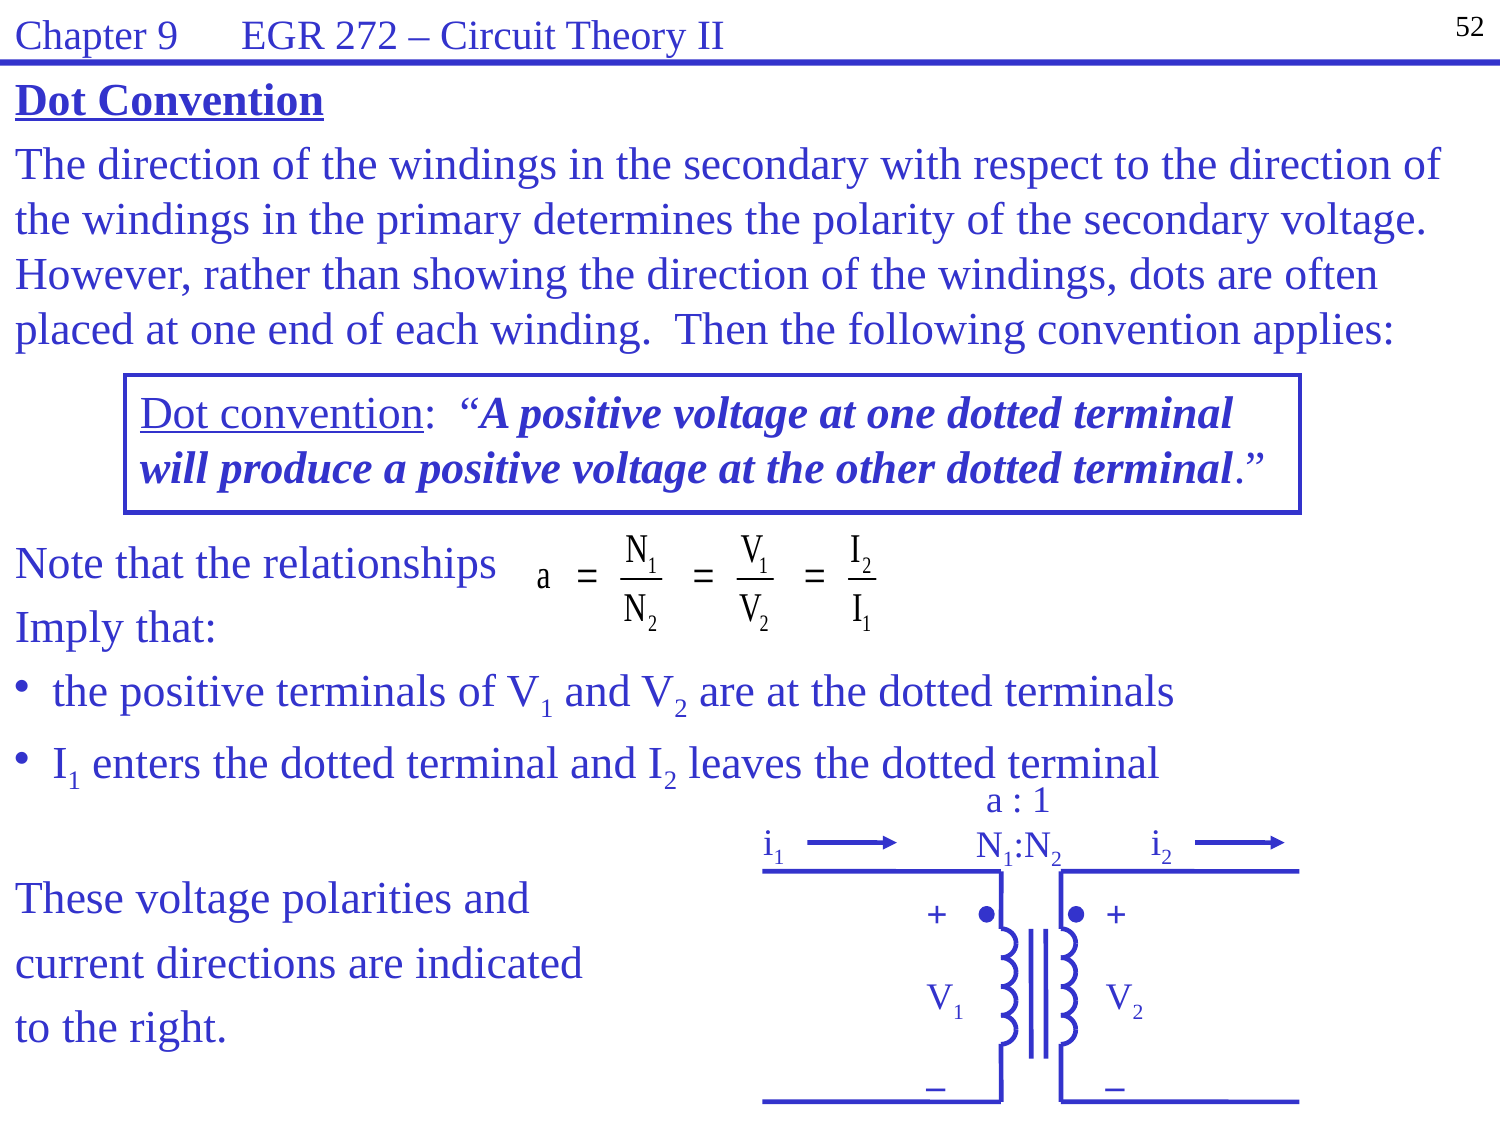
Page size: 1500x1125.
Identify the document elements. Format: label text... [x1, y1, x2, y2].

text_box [762, 774, 1300, 1102]
text_box Dot convention: “A positive voltage at one dotted terminal will produce a positive voltage at the other dotted terminal.” [125, 374, 1300, 513]
text_box Note that the relationships Imply that: the positive terminals of V1 and V2 are at the dotted terminals I1 enters the dotted terminal and I2 leaves the dotted terminal These voltage polarities and current directions are indicated to the right. [0, 524, 1500, 1125]
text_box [524, 524, 882, 638]
text_box Chapter 9 EGR 272 – Circuit Theory II [0, 0, 1100, 50]
text_box 52 [1187, 0, 1500, 62]
text_box Dot Convention The direction of the windings in the secondary with respect to the direction of the windings in the primary determines the polarity of the secondary voltage. However, rather than showing the direction of the windings, dots are often placed at one end of each winding. Then the following convention applies: [0, 63, 1500, 375]
